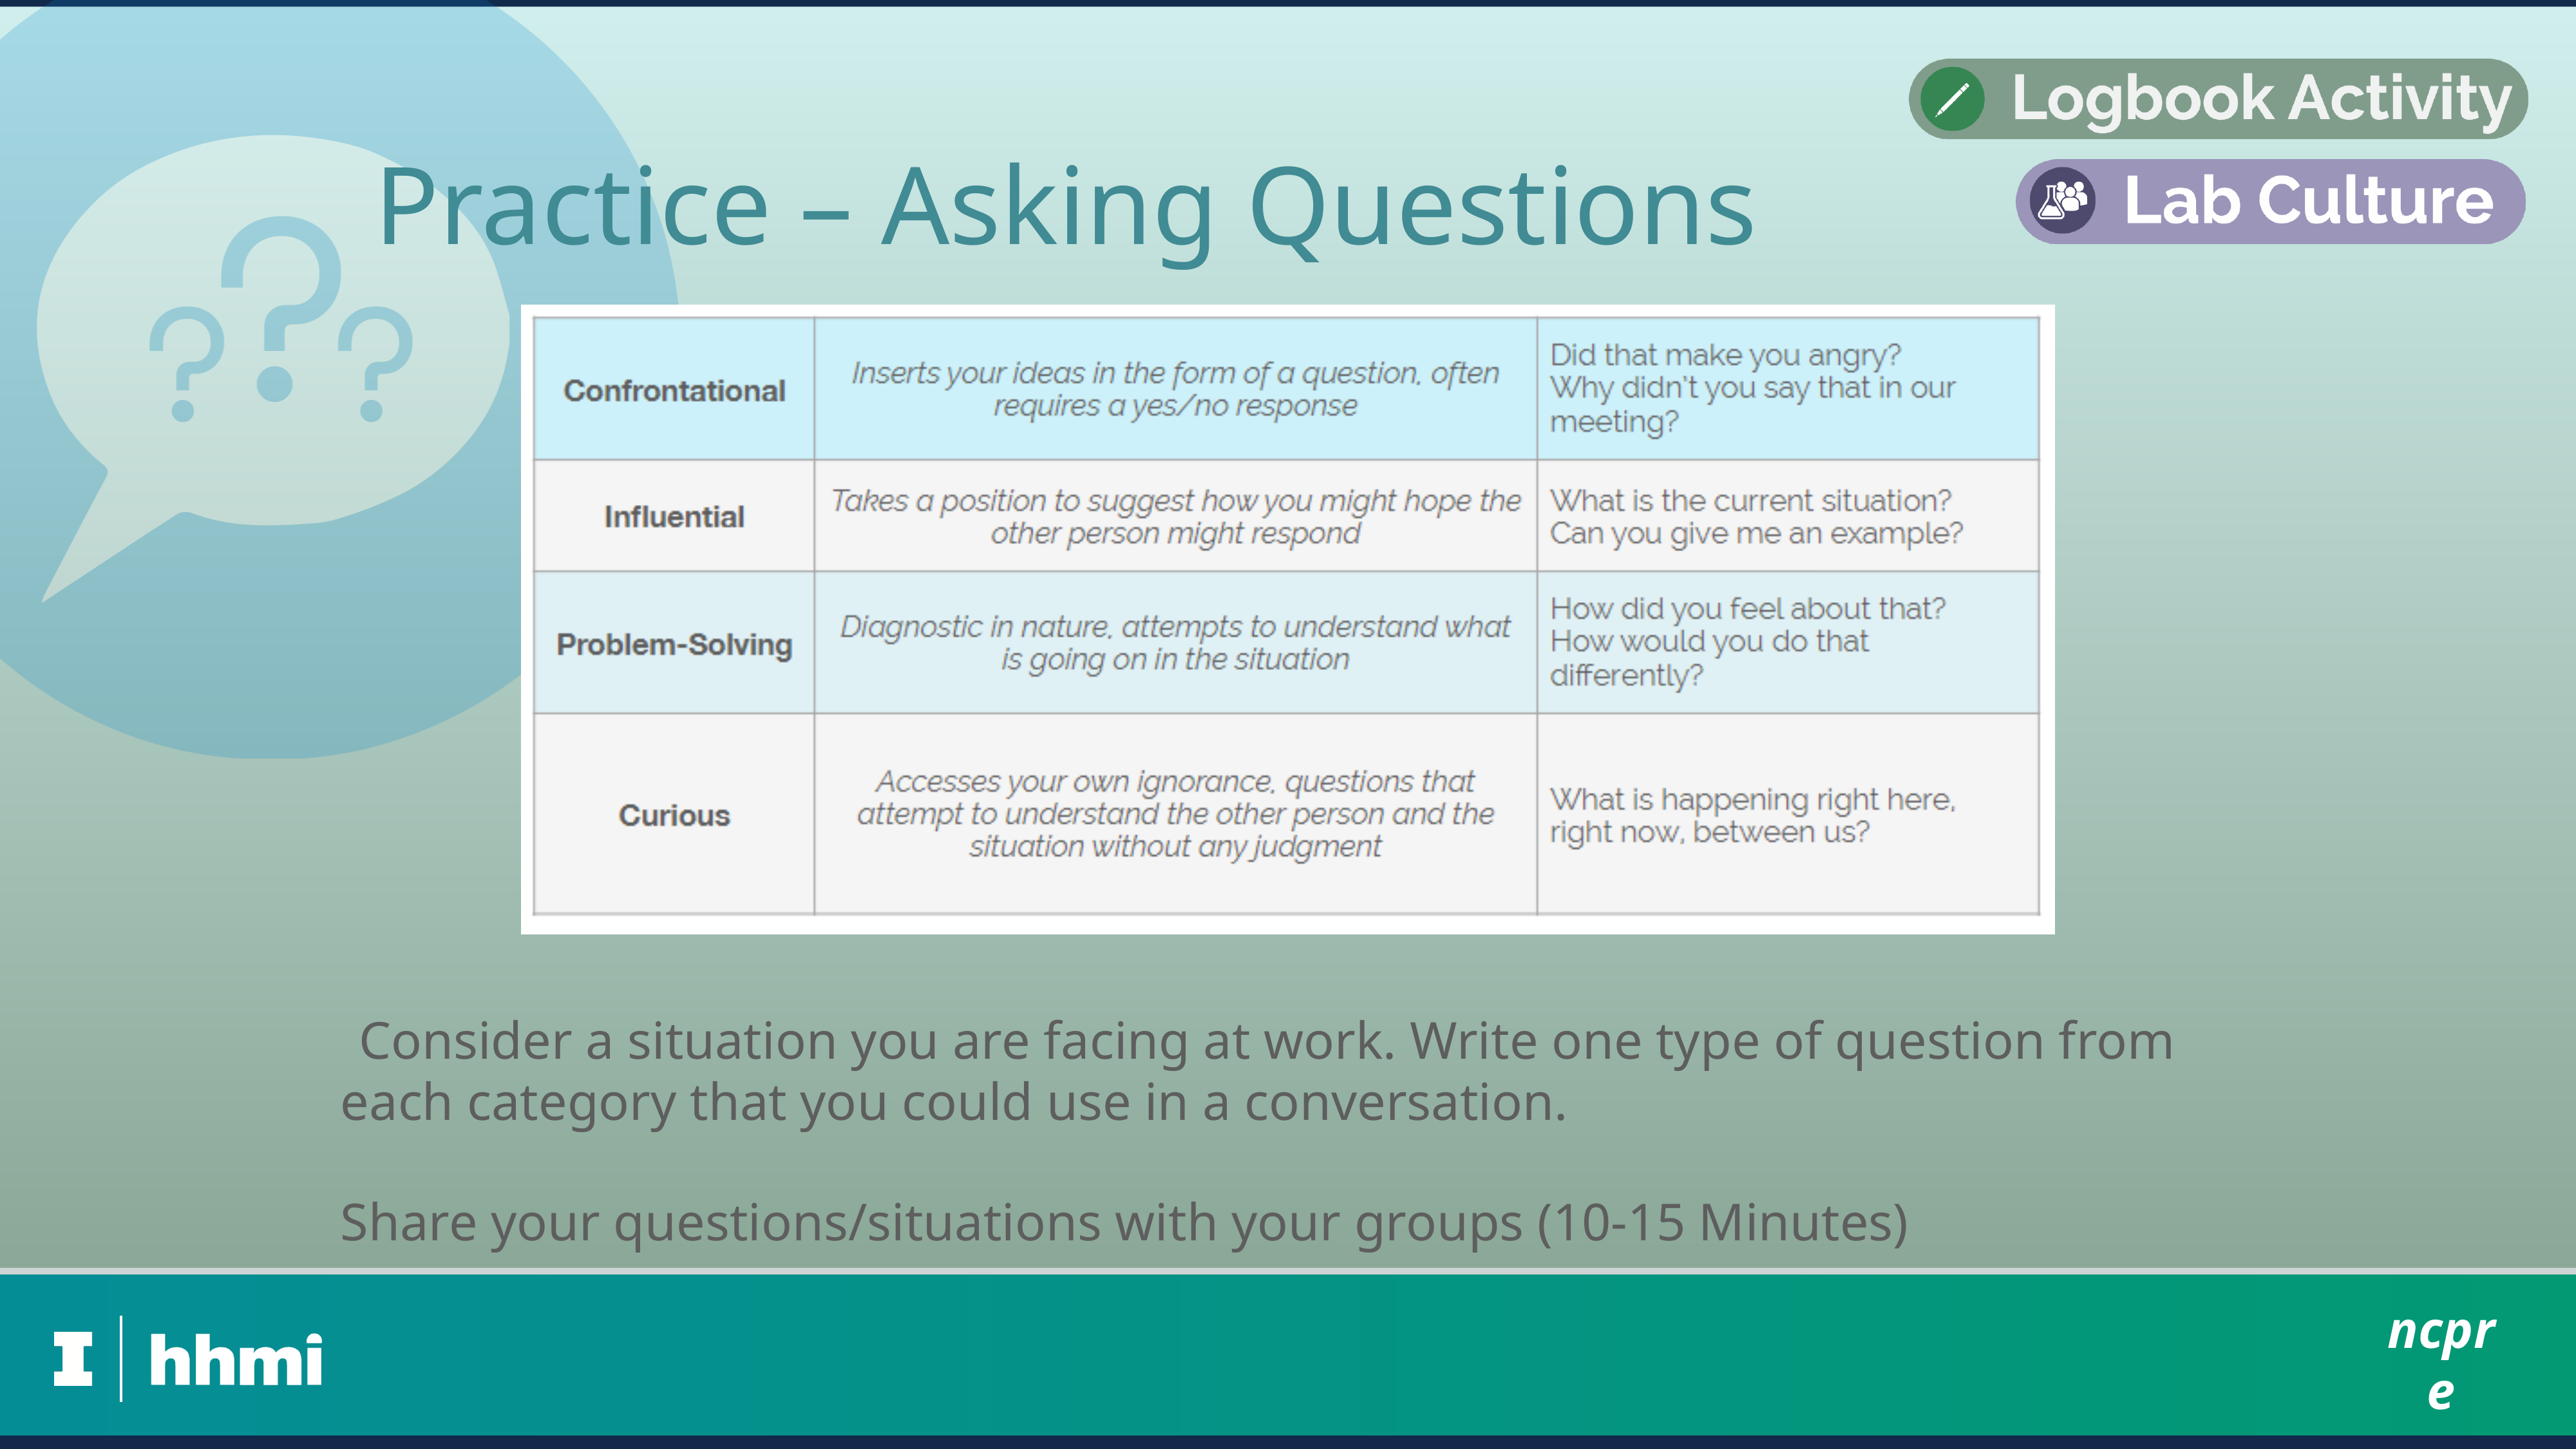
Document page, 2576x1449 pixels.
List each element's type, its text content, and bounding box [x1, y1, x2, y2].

text_box Practice – Asking Questions [681, 117, 2016, 287]
picture [1909, 59, 2528, 139]
list Consider a situation you are facing at work. Write one type of question from each category that you could use in a conversation. Share your questions/situations with your groups (10-15 Minutes) [327, 995, 2249, 1262]
picture [138, 1322, 341, 1396]
picture [0, 0, 2055, 934]
picture [54, 1331, 93, 1386]
picture [2015, 159, 2526, 244]
